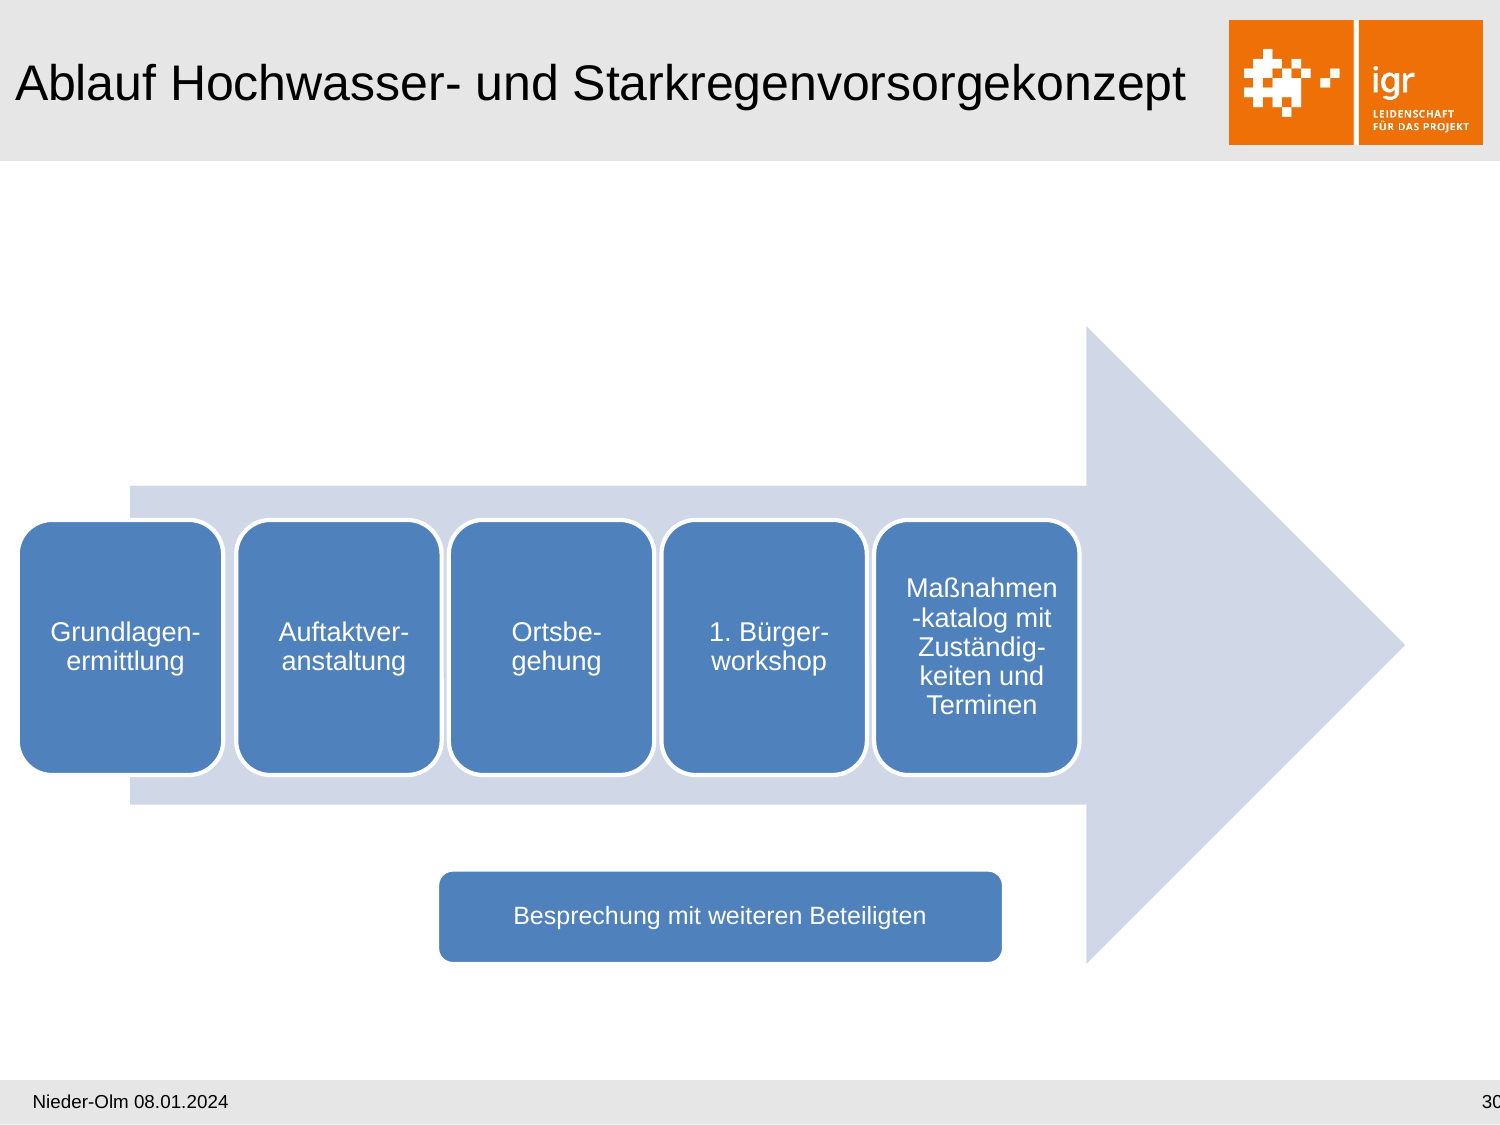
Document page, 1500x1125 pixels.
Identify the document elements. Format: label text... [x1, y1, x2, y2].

title Ablauf Hochwasser- und Starkregenvorsorgekonzept [0, 0, 1235, 161]
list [17, 325, 1500, 965]
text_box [436, 869, 1005, 965]
footer Nieder-Olm 08.01.2024 [17, 1083, 1170, 1119]
picture [1235, 20, 1483, 145]
slide_number 30 [1405, 1083, 1500, 1119]
